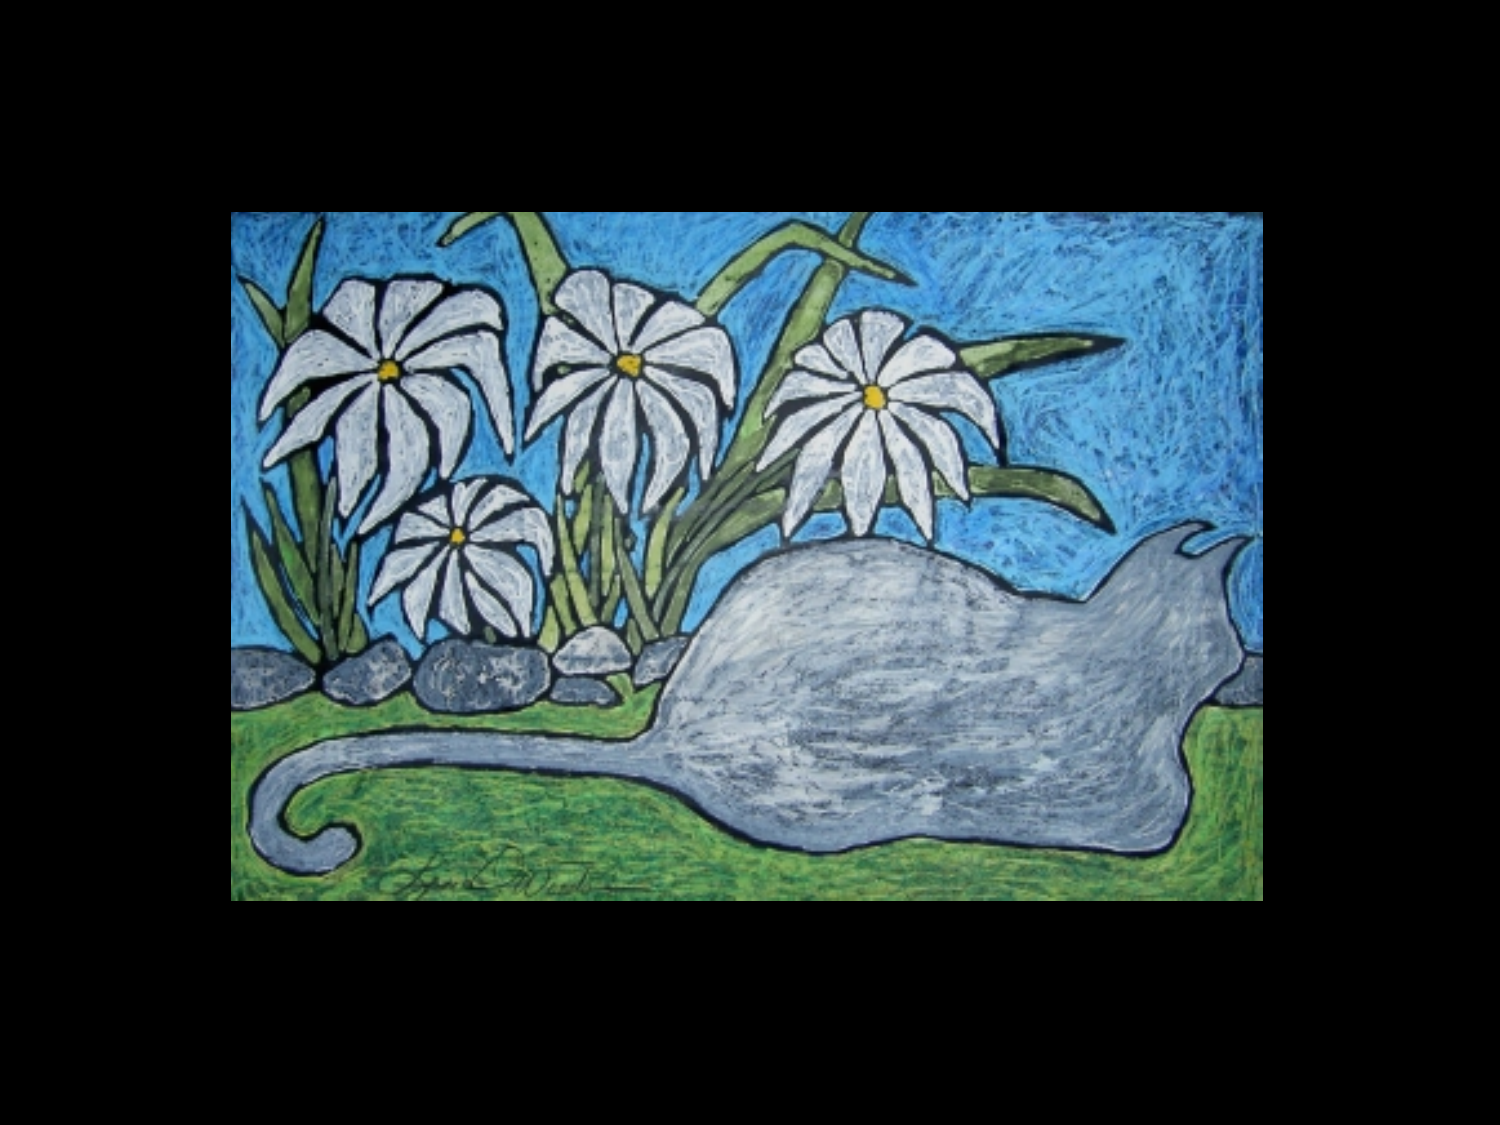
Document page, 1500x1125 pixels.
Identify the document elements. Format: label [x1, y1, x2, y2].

picture [231, 212, 1263, 901]
